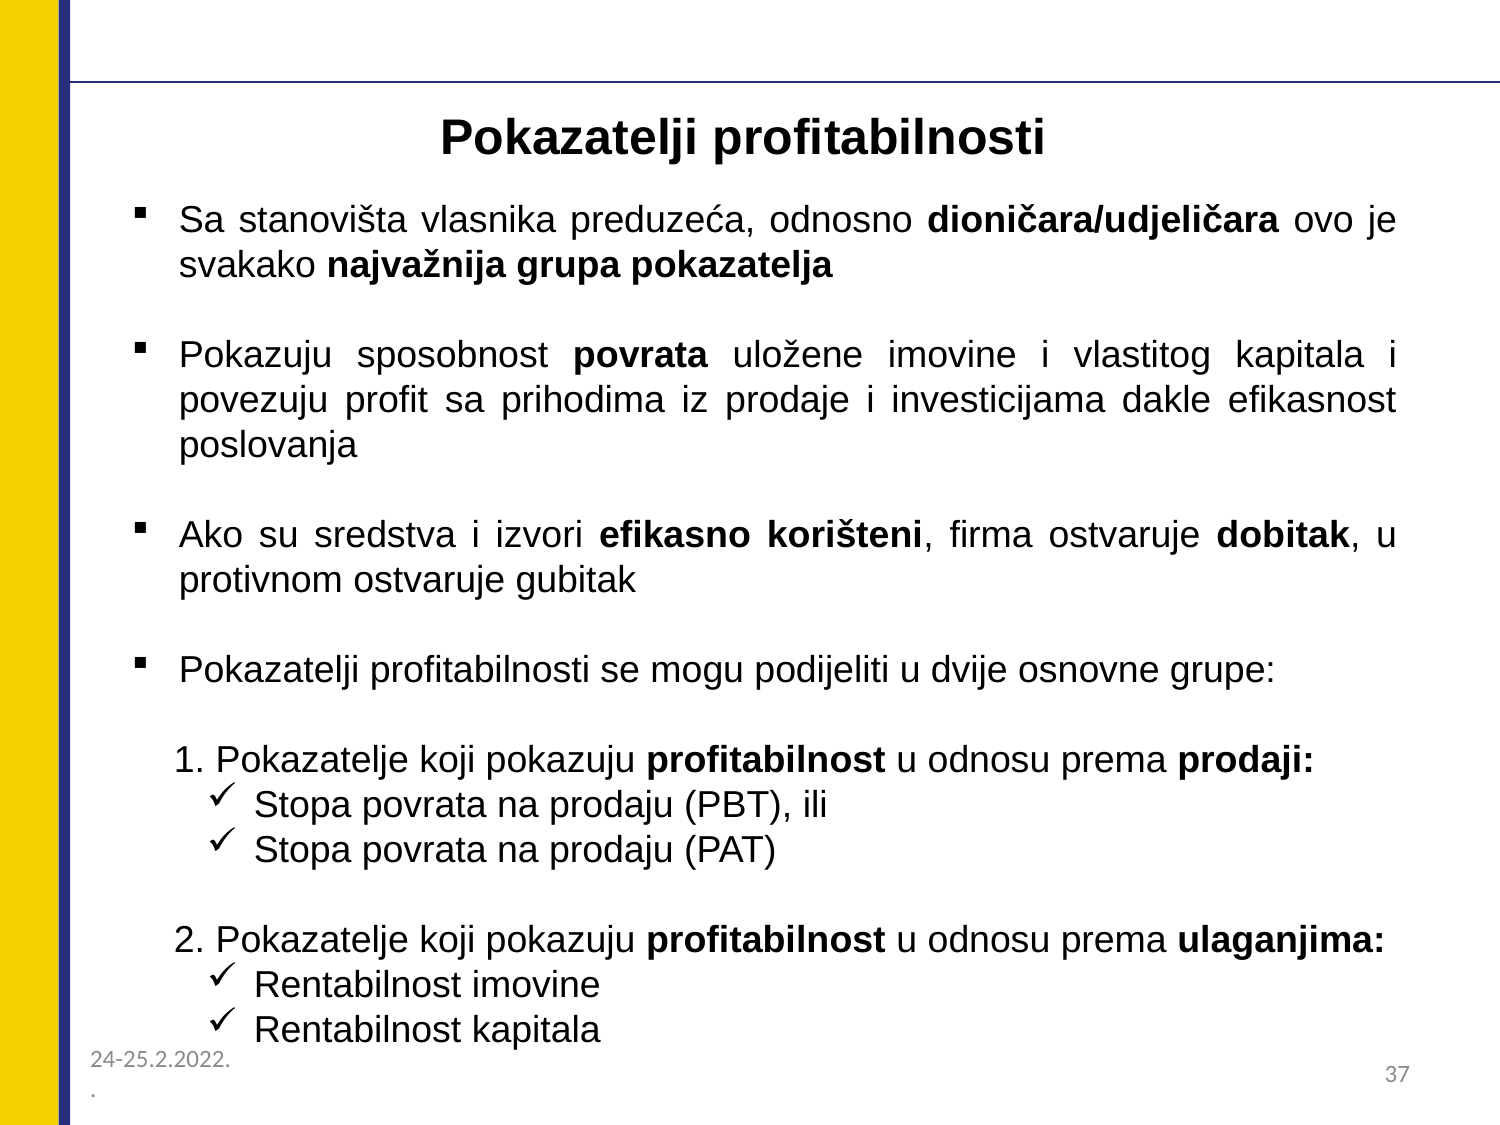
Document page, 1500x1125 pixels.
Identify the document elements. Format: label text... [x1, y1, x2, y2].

text_box [0, 0, 56, 1125]
text_box [56, 0, 72, 1125]
text_box Sa stanovišta vlasnika preduzeća, odnosno dioničara/udjeličara ovo je svakako najvažnija grupa pokazatelja Pokazuju sposobnost povrata uložene imovine i vlastitog kapitala i povezuju profit sa prihodima iz prodaje i investicijama dakle efikasnost poslovanja Ako su sredstva i izvori efikasno korišteni, firma ostvaruje dobitak, u protivnom ostvaruje gubitak Pokazatelji profitabilnosti se mogu podijeliti u dvije osnovne grupe: 1. Pokazatelje koji pokazuju profitabilnost u odnosu prema prodaji: Stopa povrata na prodaju (PBT), ili Stopa povrata na prodaju (PAT) 2. Pokazatelje koji pokazuju profitabilnost u odnosu prema ulaganjima: Rentabilnost imovine Rentabilnost kapitala [117, 187, 1412, 1125]
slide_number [75, 1042, 425, 1103]
title Pokazatelji profitabilnosti [75, 90, 1413, 188]
slide_number 37 [1074, 1042, 1425, 1103]
